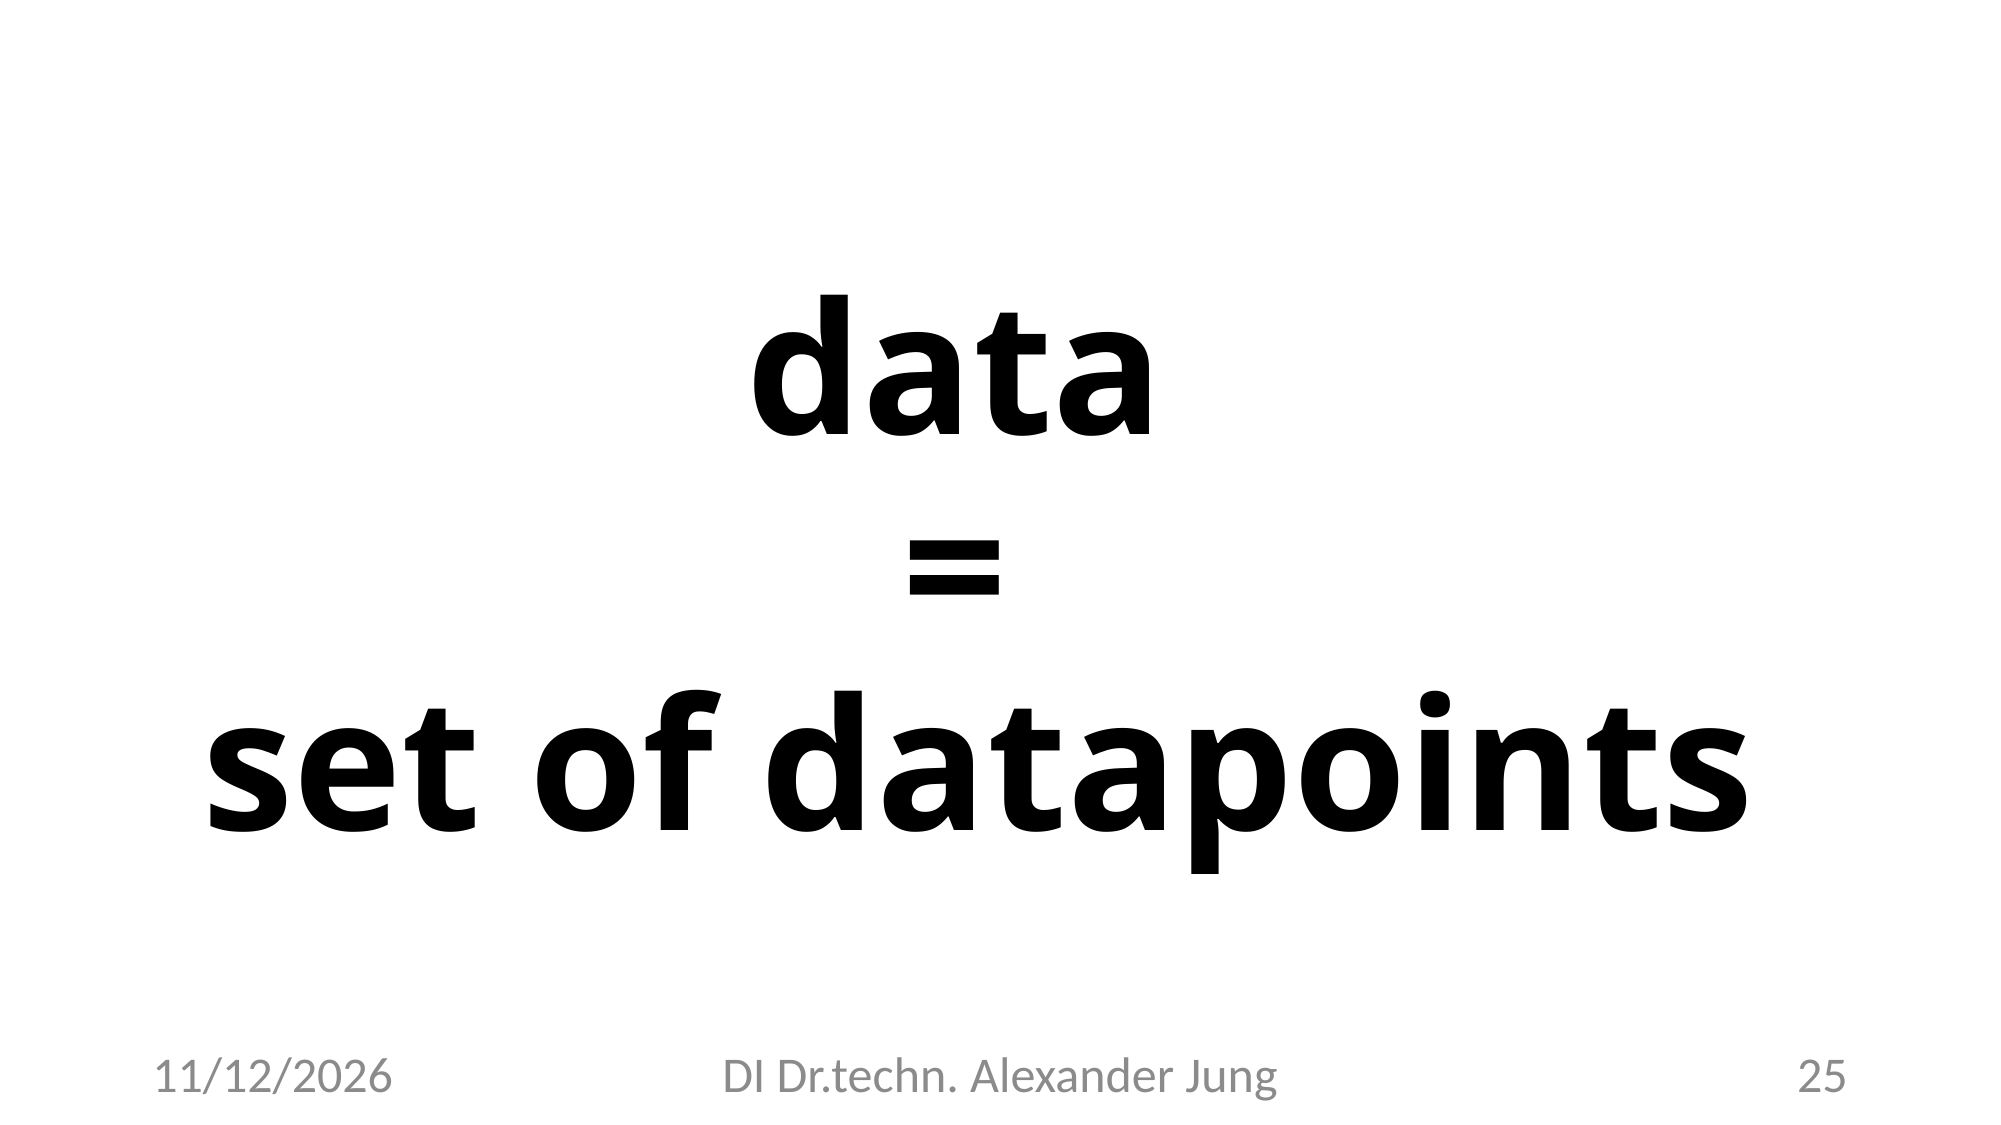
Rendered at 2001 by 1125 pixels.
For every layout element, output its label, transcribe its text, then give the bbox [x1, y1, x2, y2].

footer DI Dr.techn. Alexander Jung [662, 1042, 1338, 1103]
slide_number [137, 1042, 588, 1103]
slide_number 25 [1412, 1042, 1863, 1103]
title data = set of datapoints [172, 244, 1786, 878]
